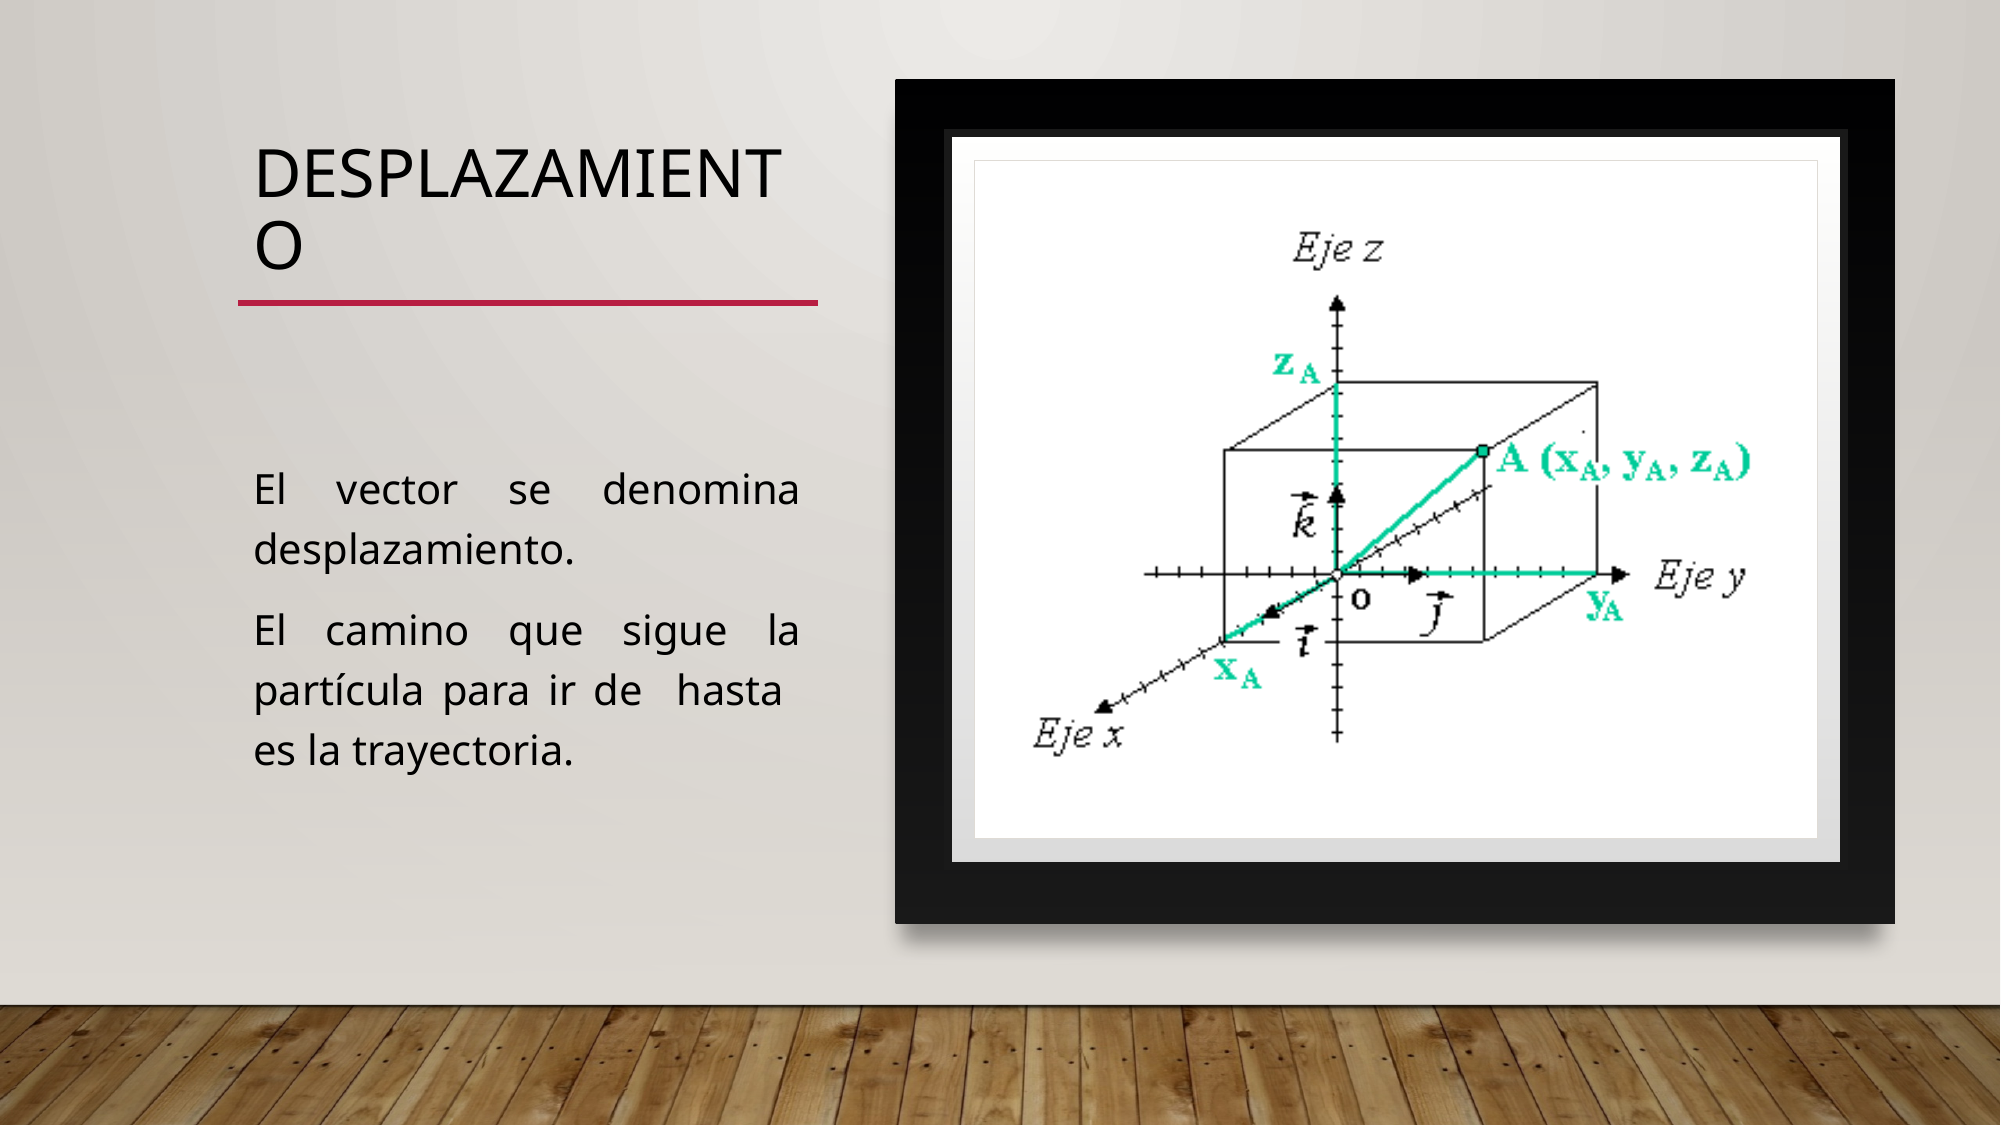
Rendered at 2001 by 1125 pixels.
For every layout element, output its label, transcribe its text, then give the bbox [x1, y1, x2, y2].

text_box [895, 78, 1896, 924]
picture [0, 1006, 2000, 1125]
text_box [0, 330, 2000, 1004]
title Desplazamiento [238, 131, 845, 305]
text_box [0, 0, 2000, 330]
picture [1015, 219, 1775, 784]
